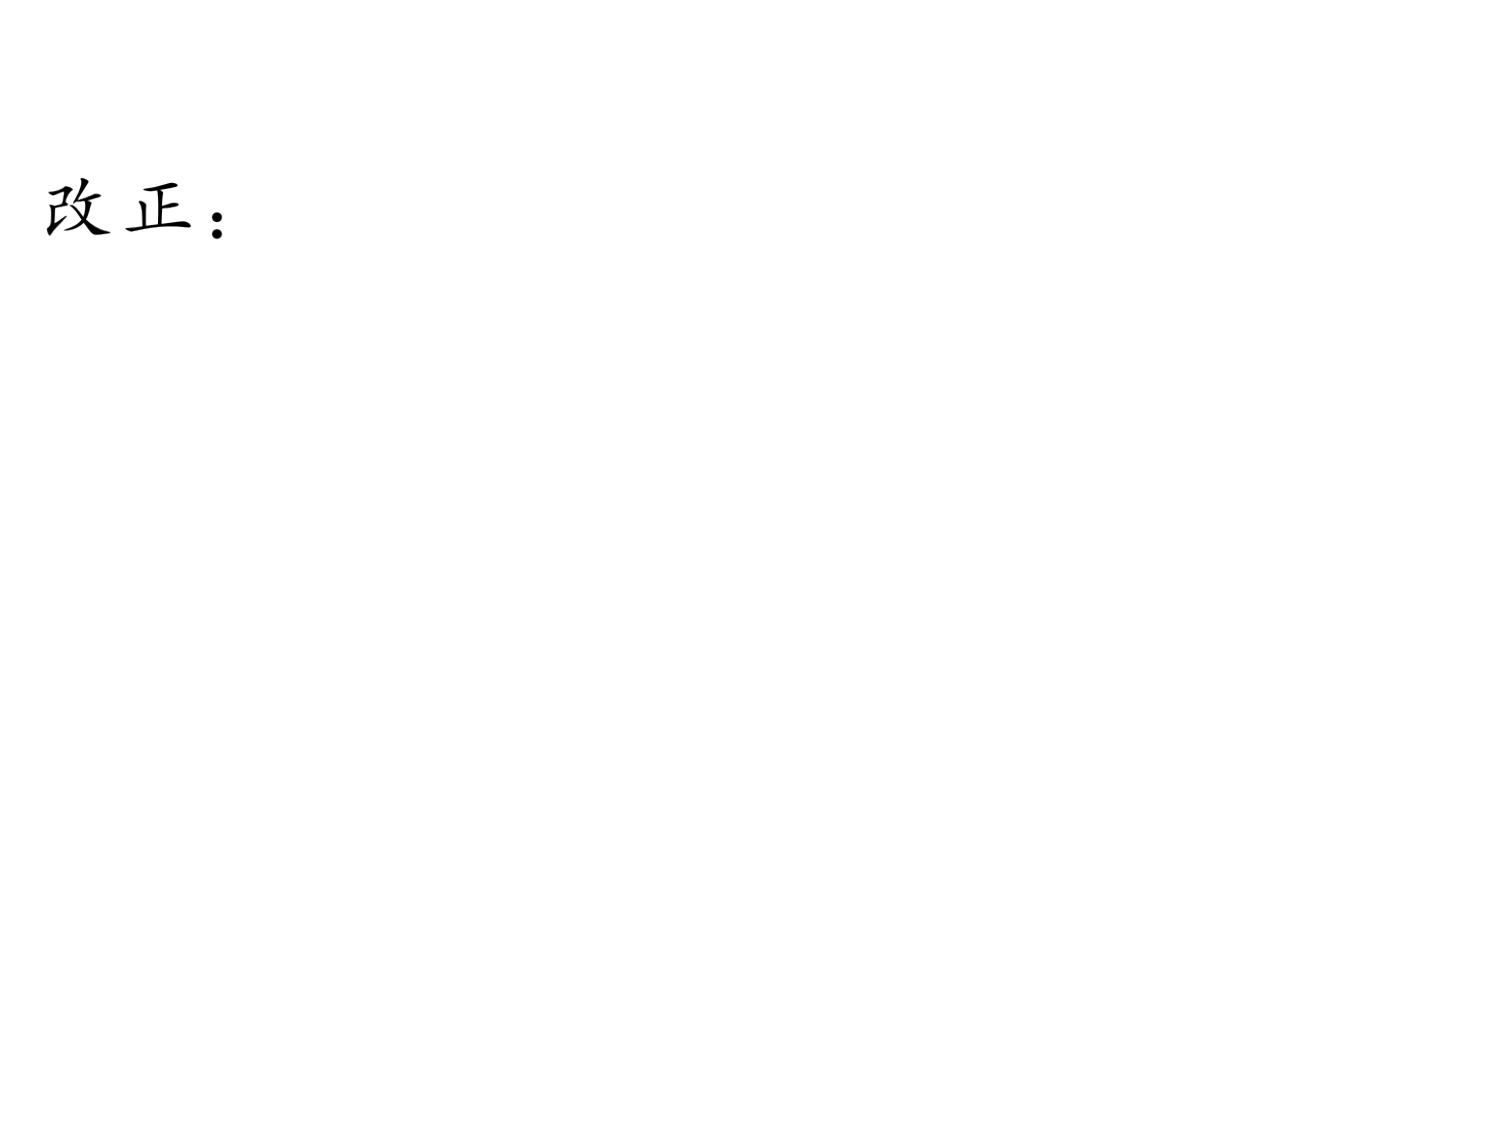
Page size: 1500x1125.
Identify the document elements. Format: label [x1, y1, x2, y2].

picture [41, 148, 1459, 662]
